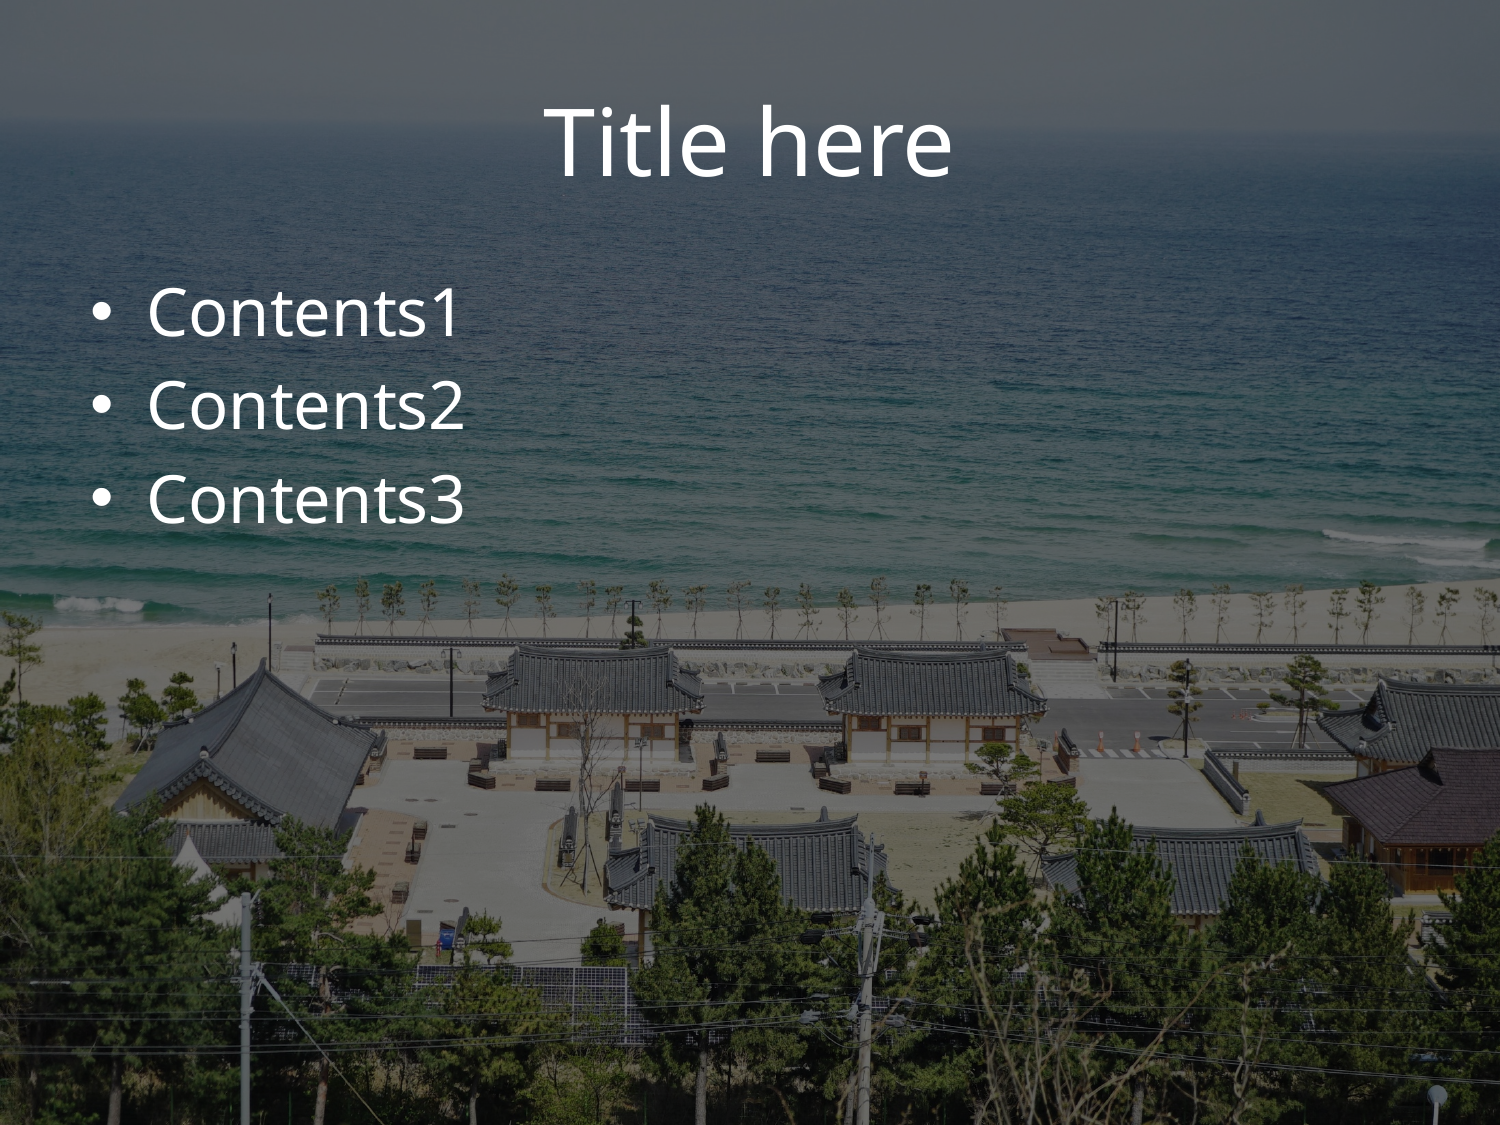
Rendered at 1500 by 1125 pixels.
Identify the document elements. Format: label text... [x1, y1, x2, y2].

text_box [0, 0, 1500, 1125]
title Title here [75, 45, 1425, 233]
list Contents1 Contents2 Contents3 [75, 262, 1425, 1005]
